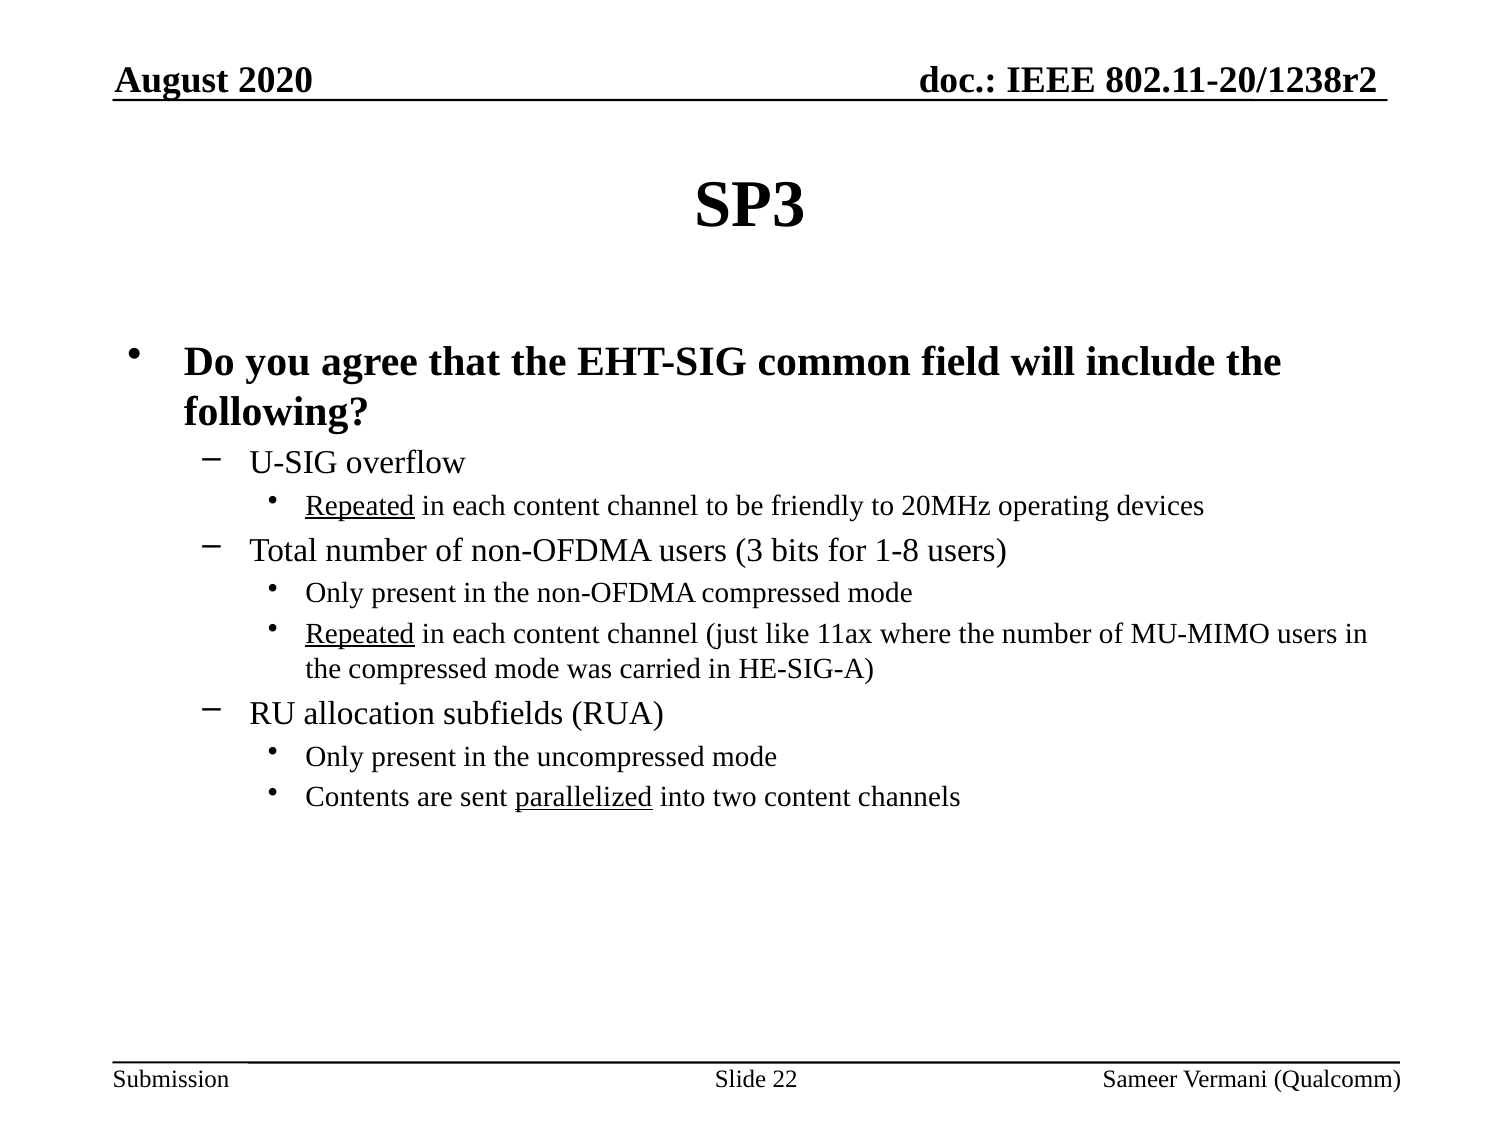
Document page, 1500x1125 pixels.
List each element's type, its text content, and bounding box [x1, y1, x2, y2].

list Do you agree that the EHT-SIG common field will include the following? U-SIG overflow Repeated in each content channel to be friendly to 20MHz operating devices Total number of non-OFDMA users (3 bits for 1-8 users) Only present in the non-OFDMA compressed mode Repeated in each content channel (just like 11ax where the number of MU-MIMO users in the compressed mode was carried in HE-SIG-A) RU allocation subfields (RUA) Only present in the uncompressed mode Contents are sent parallelized into two content channels [112, 326, 1388, 1002]
slide_number Slide 22 [712, 1061, 800, 1093]
title SP3 [112, 112, 1388, 288]
footer Sameer Vermani (Qualcomm) [1062, 1061, 1402, 1093]
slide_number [114, 54, 354, 101]
